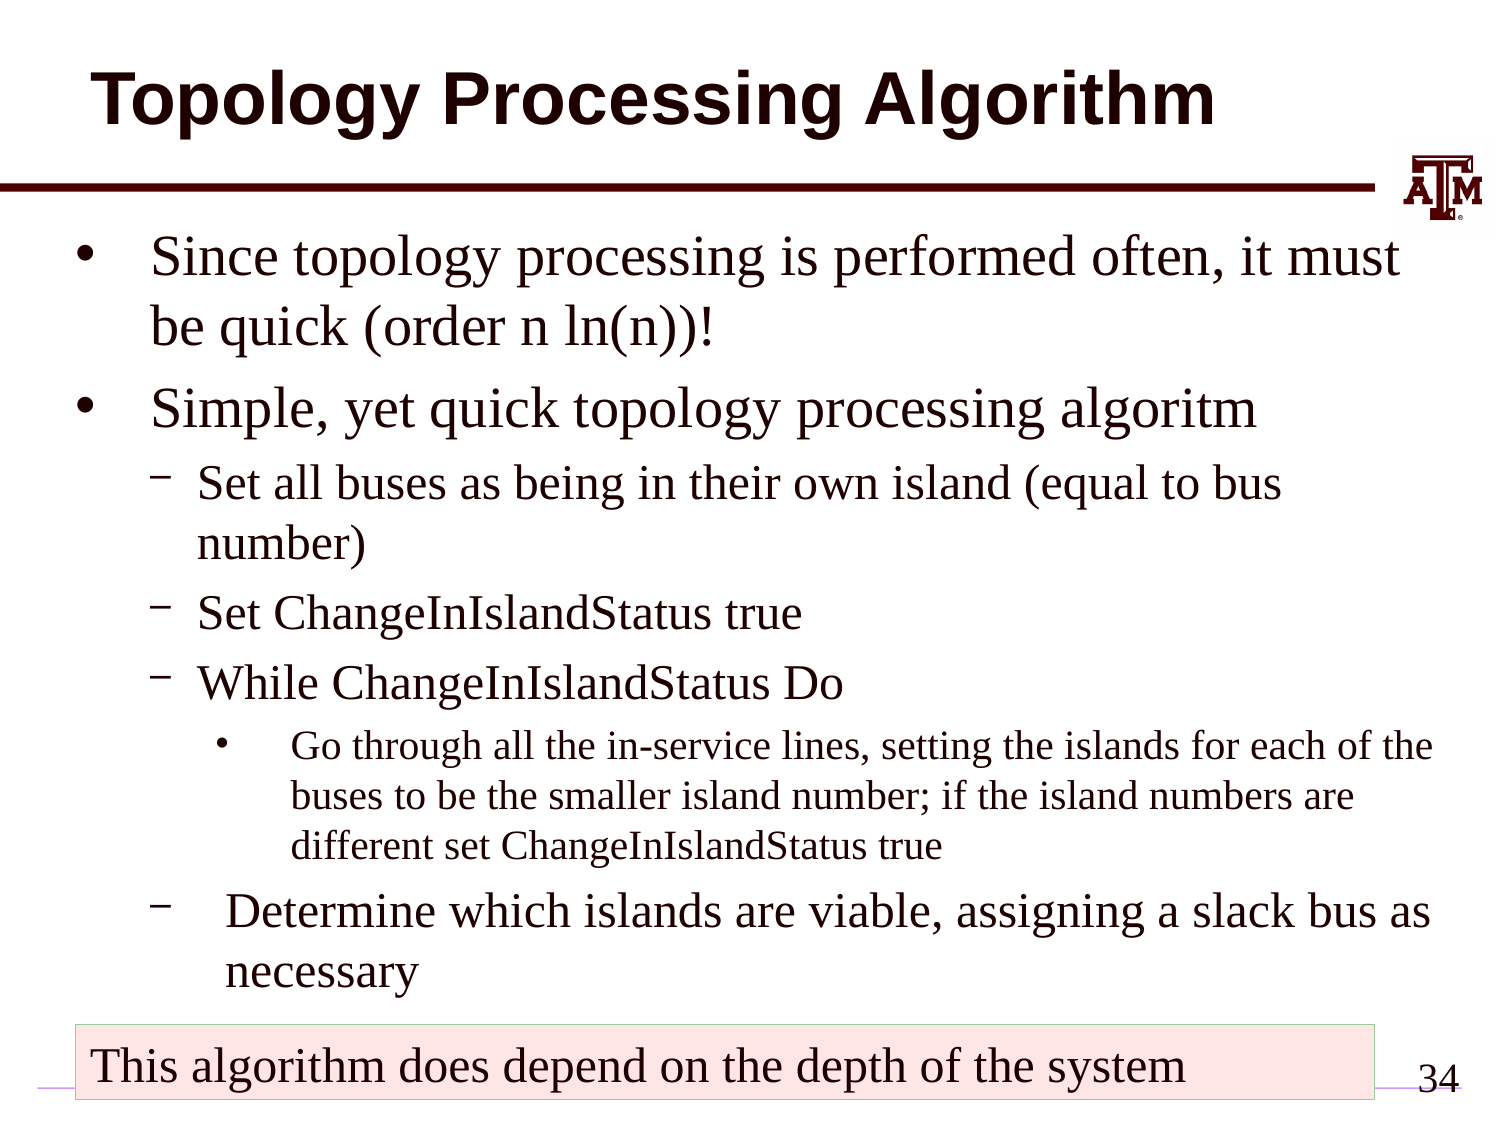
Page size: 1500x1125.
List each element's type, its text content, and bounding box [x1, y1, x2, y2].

text_box This algorithm does depend on the depth of the system [75, 1024, 1375, 1100]
title Topology Processing Algorithm [74, 12, 1388, 188]
picture [1392, 137, 1493, 238]
list Since topology processing is performed often, it must be quick (order n ln(n))! Simple, yet quick topology processing algoritm Set all buses as being in their own island (equal to bus number) Set ChangeInIslandStatus true While ChangeInIslandStatus Do Go through all the in-service lines, setting the islands for each of the buses to be the smaller island number; if the island numbers are different set ChangeInIslandStatus true Determine which islands are viable, assigning a slack bus as necessary [59, 209, 1463, 823]
